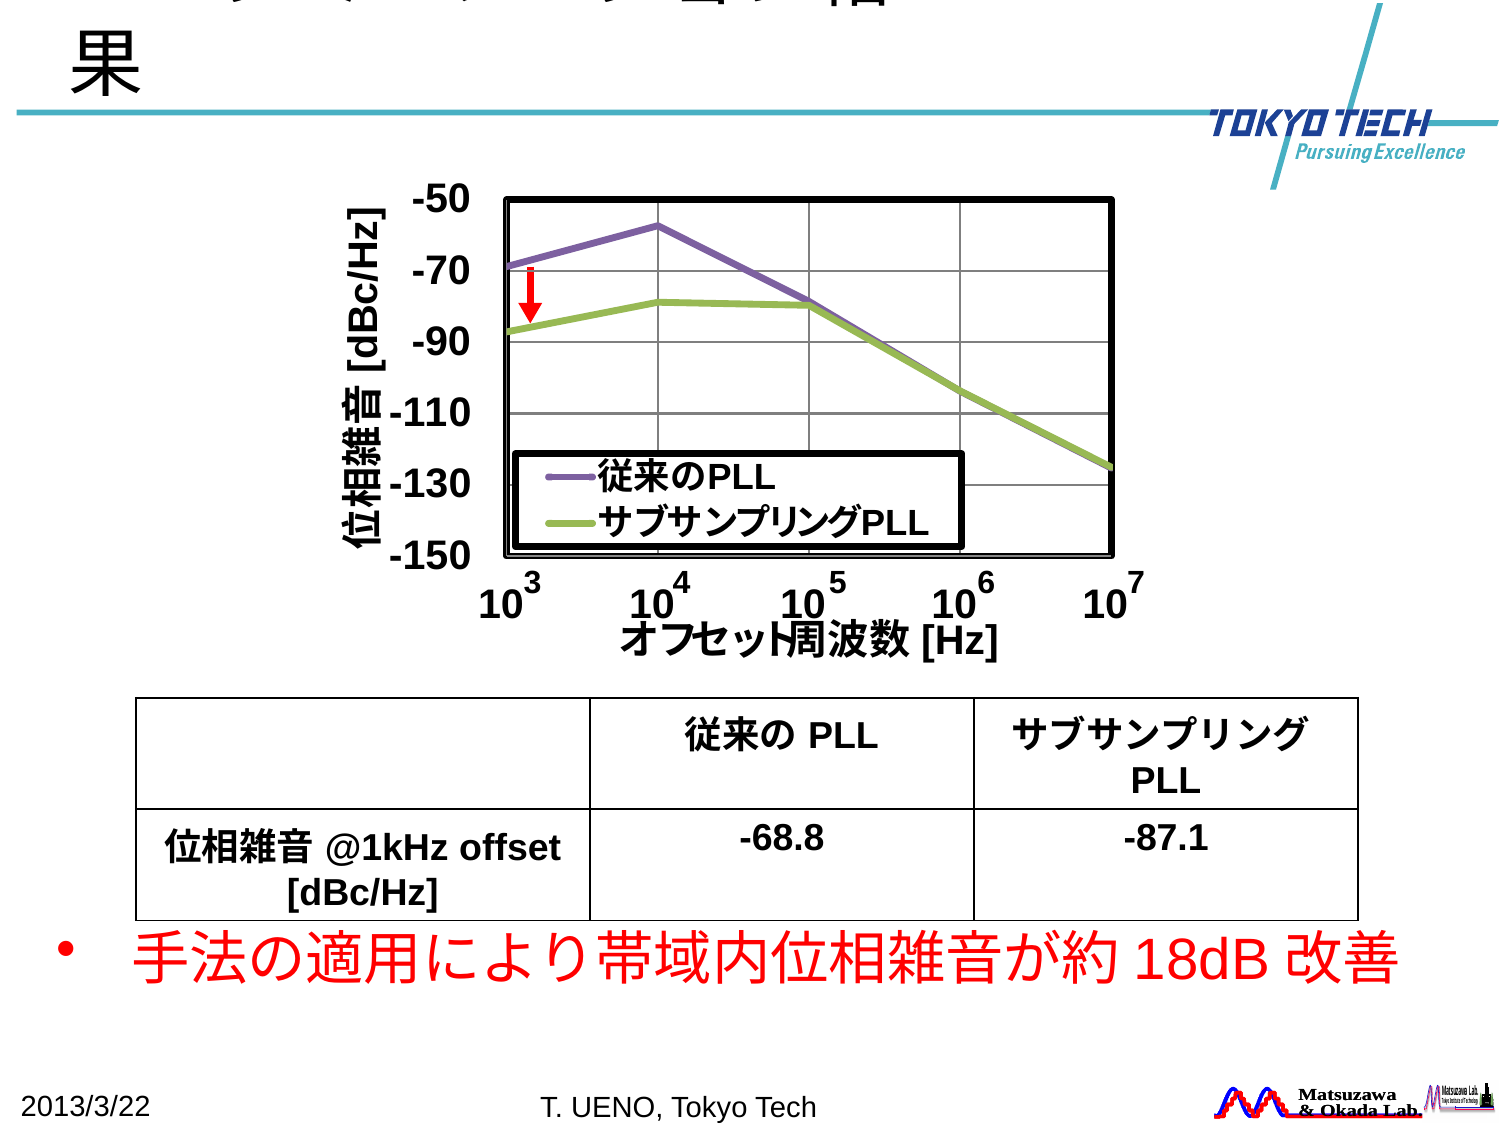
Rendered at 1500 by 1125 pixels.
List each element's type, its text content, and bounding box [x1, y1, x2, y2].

footer T. UENO, Tokyo Tech [519, 1080, 839, 1125]
table_cell -68.8 [591, 810, 973, 920]
table_header サブサンプリングPLL [975, 699, 1357, 808]
table_cell -87.1 [975, 810, 1357, 920]
picture [330, 175, 1171, 672]
text_box 手法の適用により帯域内位相雑音が約18dB改善 [41, 913, 1459, 999]
title PLLシミュレーション結果 [53, 6, 976, 116]
table_header [137, 699, 589, 808]
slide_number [5, 1078, 167, 1125]
table_cell 位相雑音@1kHz offset [dBc/Hz] [137, 810, 589, 920]
table_header 従来のPLL [591, 699, 973, 808]
